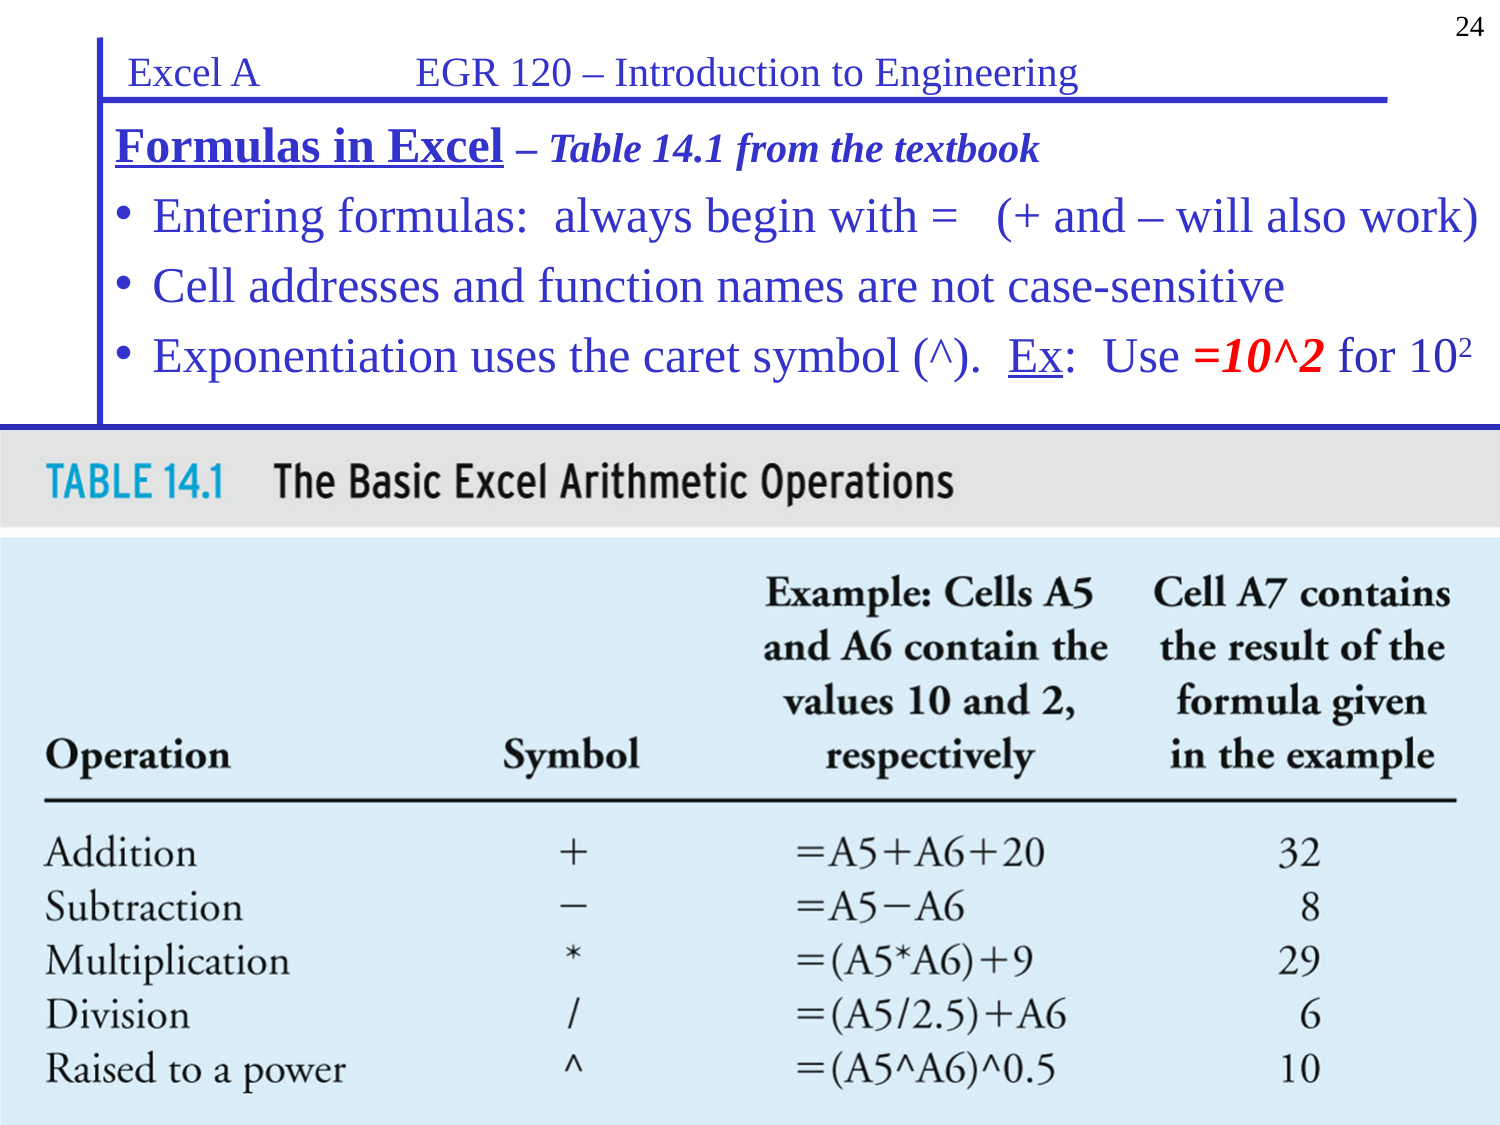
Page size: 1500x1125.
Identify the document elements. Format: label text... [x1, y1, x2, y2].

slide_number 24 [1187, 0, 1500, 76]
text_box Excel A EGR 120 – Introduction to Engineering [112, 37, 1288, 88]
text_box Formulas in Excel – Table 14.1 from the textbook Entering formulas: always begin with = (+ and – will also work) Cell addresses and function names are not case-sensitive Exponentiation uses the caret symbol (^). Ex: Use =10^2 for 102 [99, 104, 1500, 424]
picture [0, 429, 1500, 1125]
